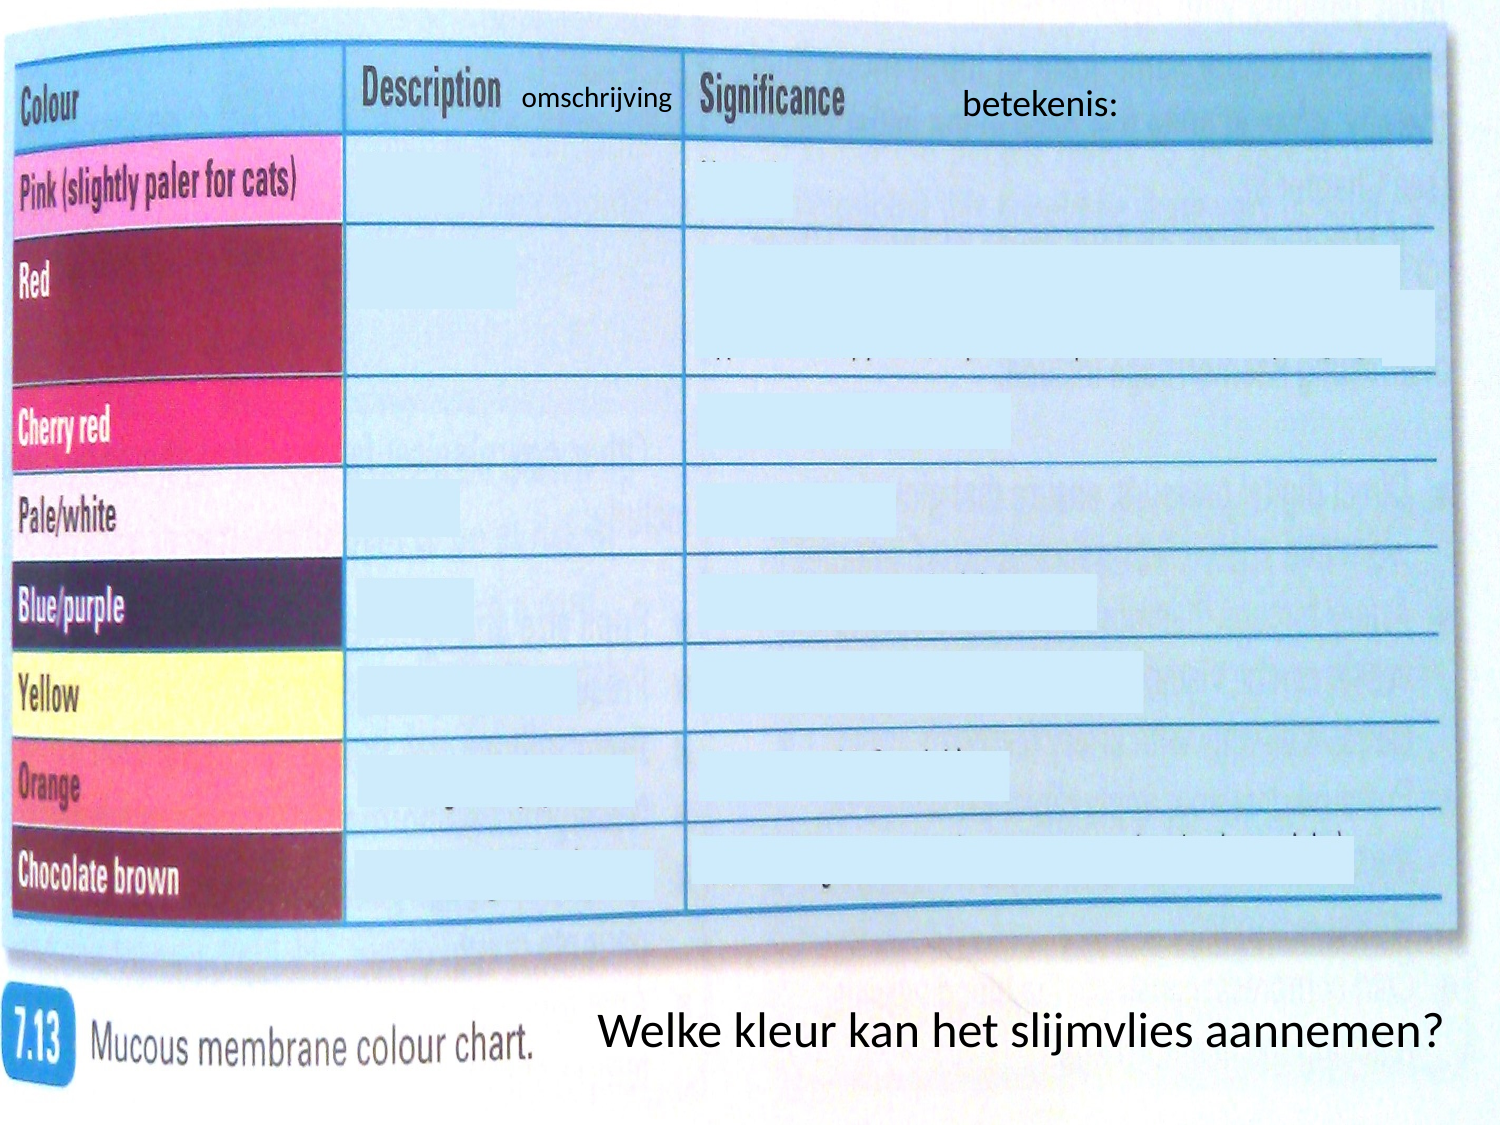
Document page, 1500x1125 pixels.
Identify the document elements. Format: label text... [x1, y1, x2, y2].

text_box Welke kleur kan het slijmvlies aannemen? [582, 989, 1461, 1065]
picture [0, 0, 1500, 1125]
text_box omschrijving [506, 71, 688, 121]
text_box betekenis: [947, 71, 1300, 131]
